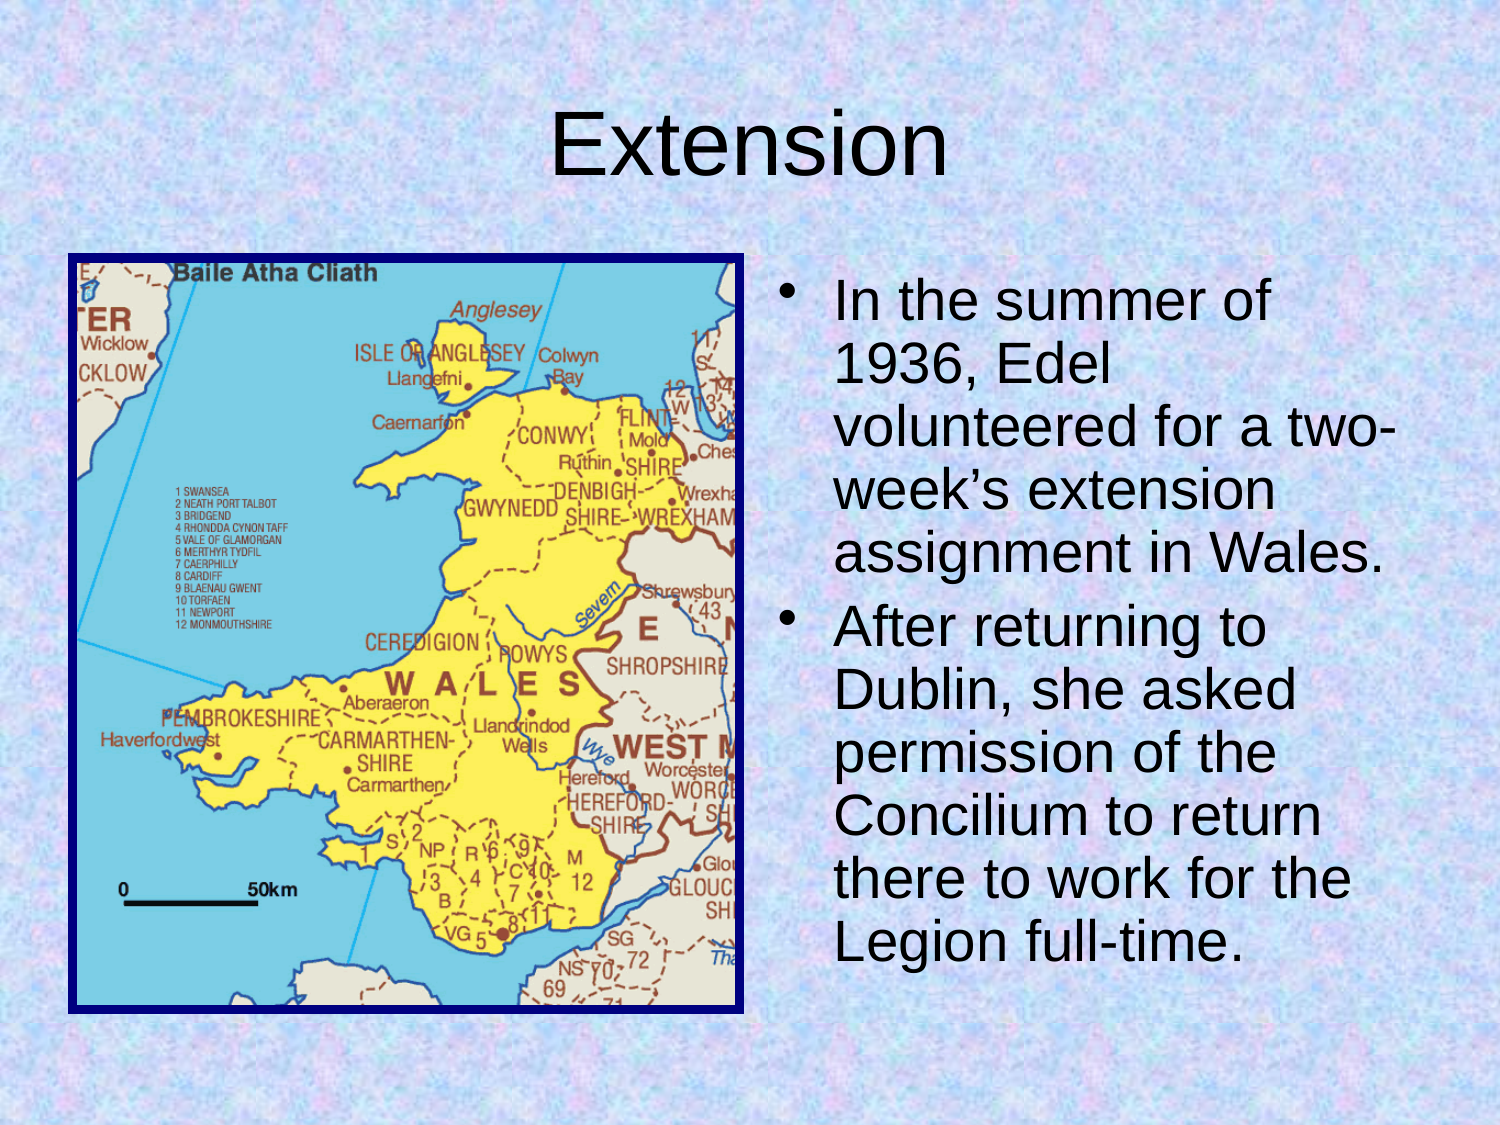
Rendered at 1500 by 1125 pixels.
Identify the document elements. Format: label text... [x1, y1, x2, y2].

list In the summer of 1936, Edel volunteered for a two-week’s extension assignment in Wales. After returning to Dublin, she asked permission of the Concilium to return there to work for the Legion full-time. [762, 262, 1426, 1006]
picture [0, 0, 1500, 1125]
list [76, 262, 736, 1006]
title Extension [74, 44, 1426, 233]
